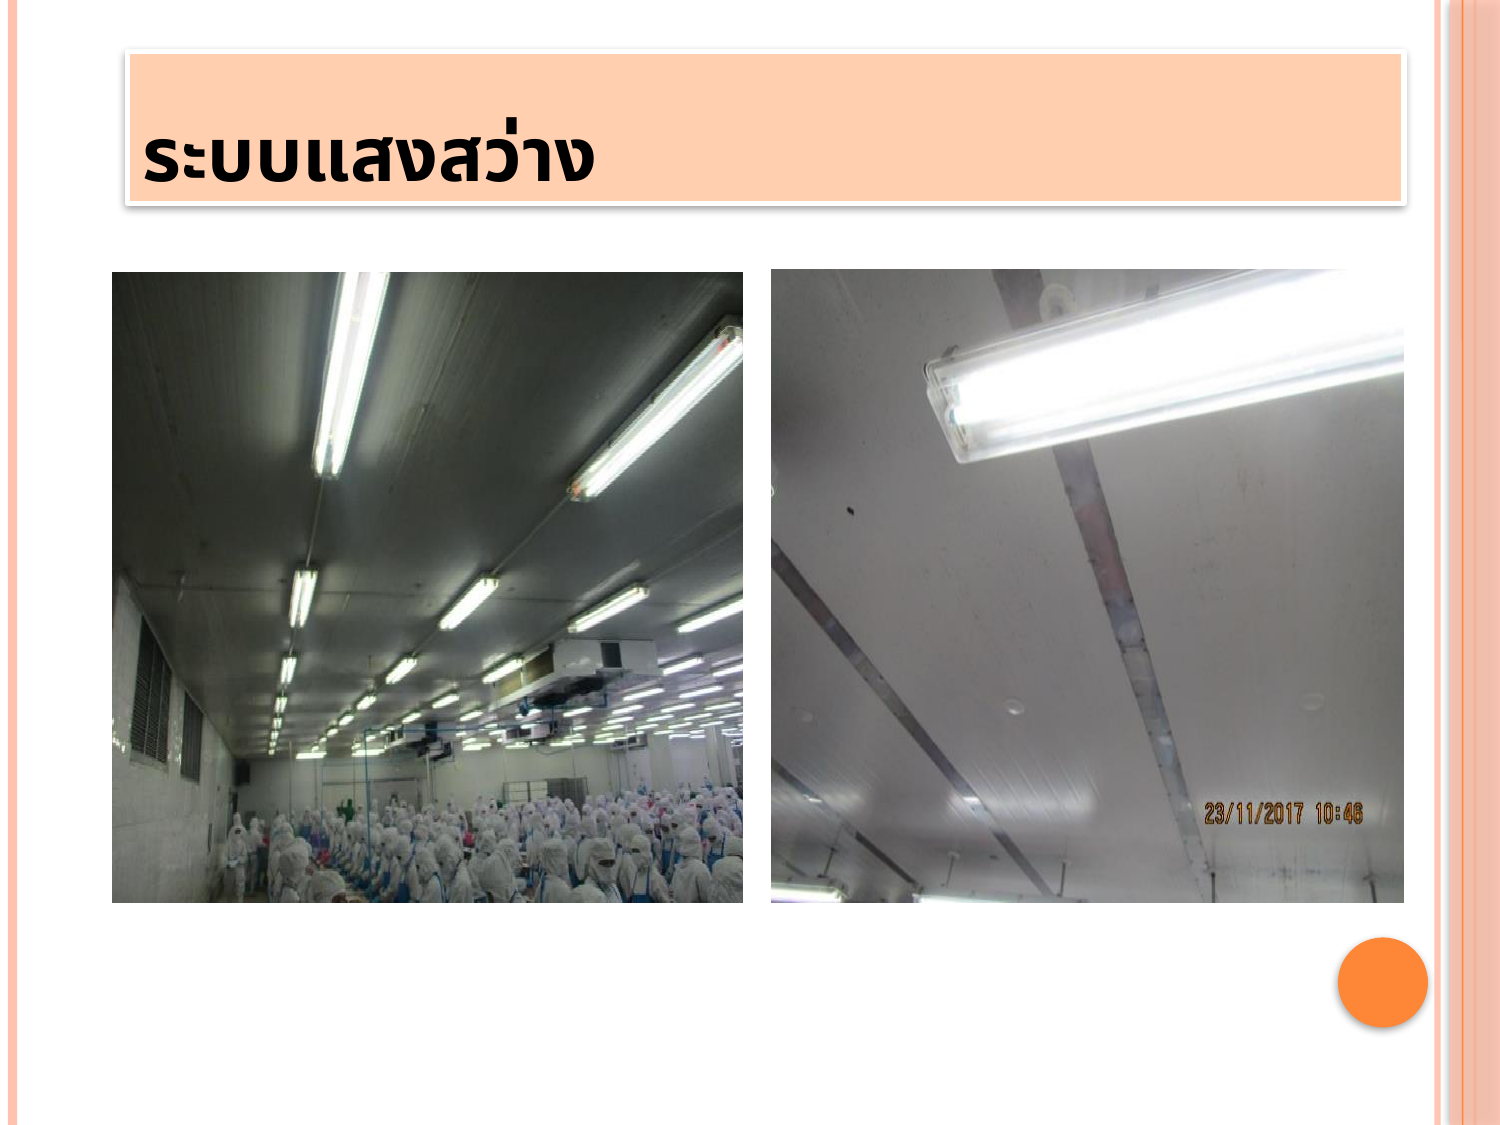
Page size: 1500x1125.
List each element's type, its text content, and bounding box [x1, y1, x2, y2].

picture [770, 269, 1405, 904]
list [111, 271, 743, 903]
title ระบบแสงสว่าง [125, 49, 1407, 206]
